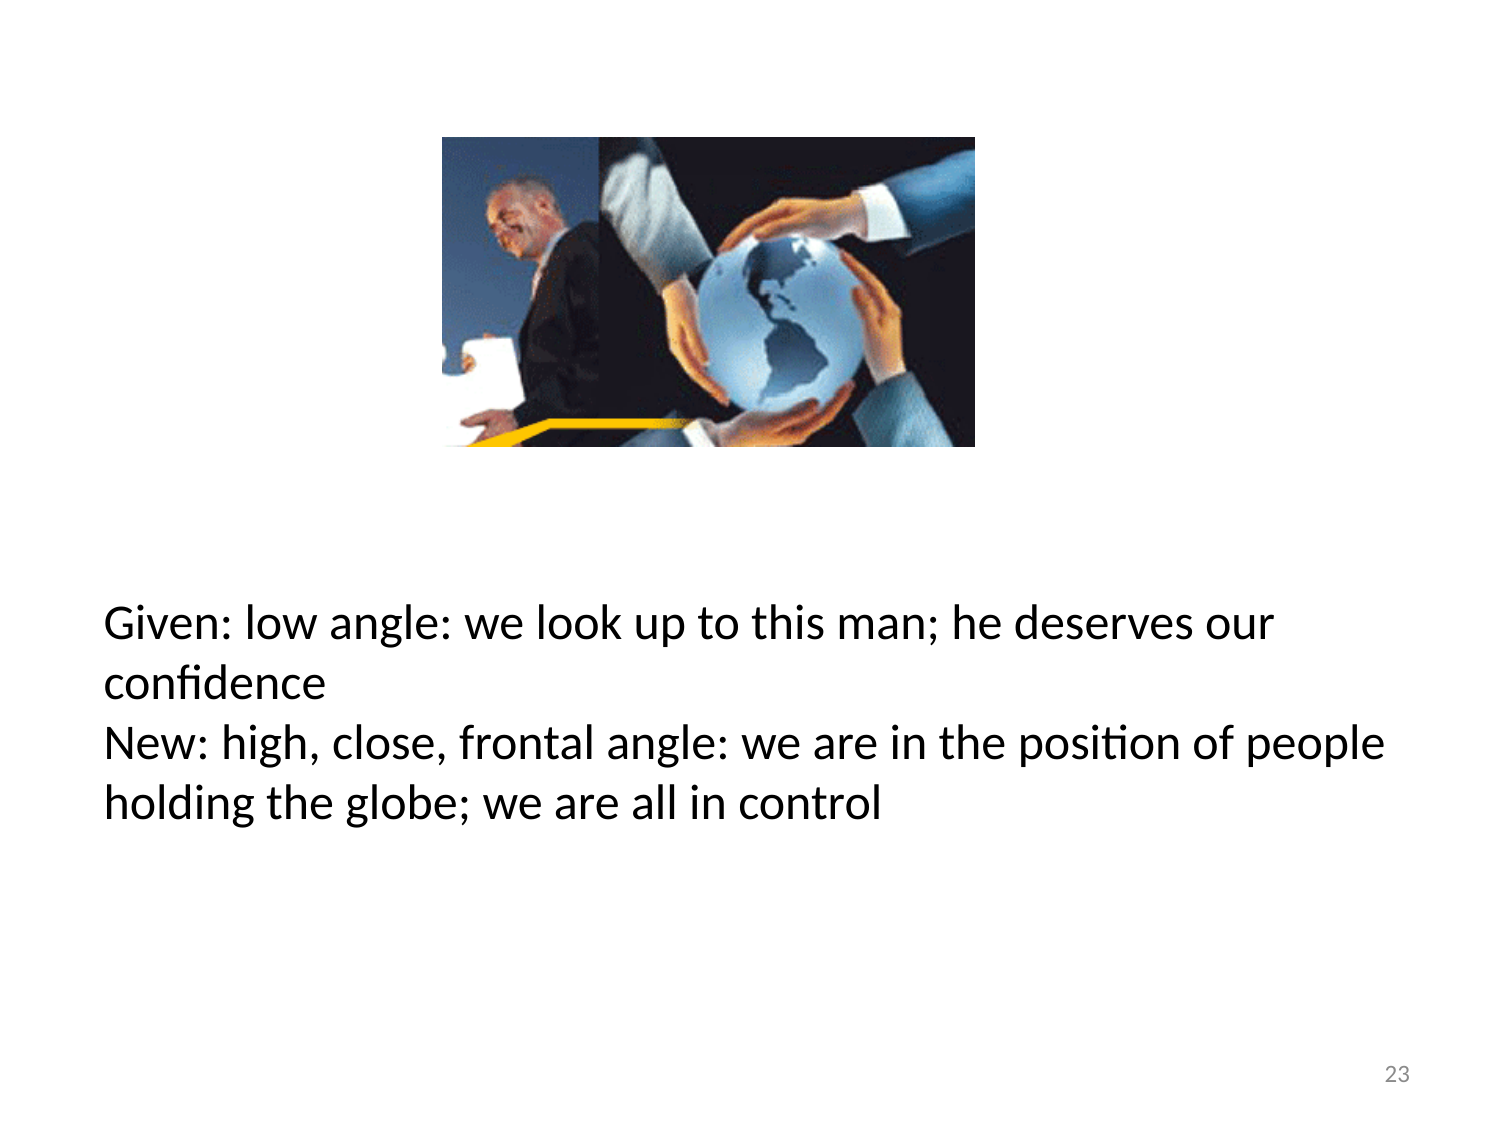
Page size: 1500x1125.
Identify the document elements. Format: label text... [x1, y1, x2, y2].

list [442, 136, 975, 447]
title Given: low angle: we look up to this man; he deserves our confidence New: high, close, frontal angle: we are in the position of people holding the globe; we are all in control [88, 515, 1439, 904]
slide_number 23 [1074, 1042, 1425, 1103]
